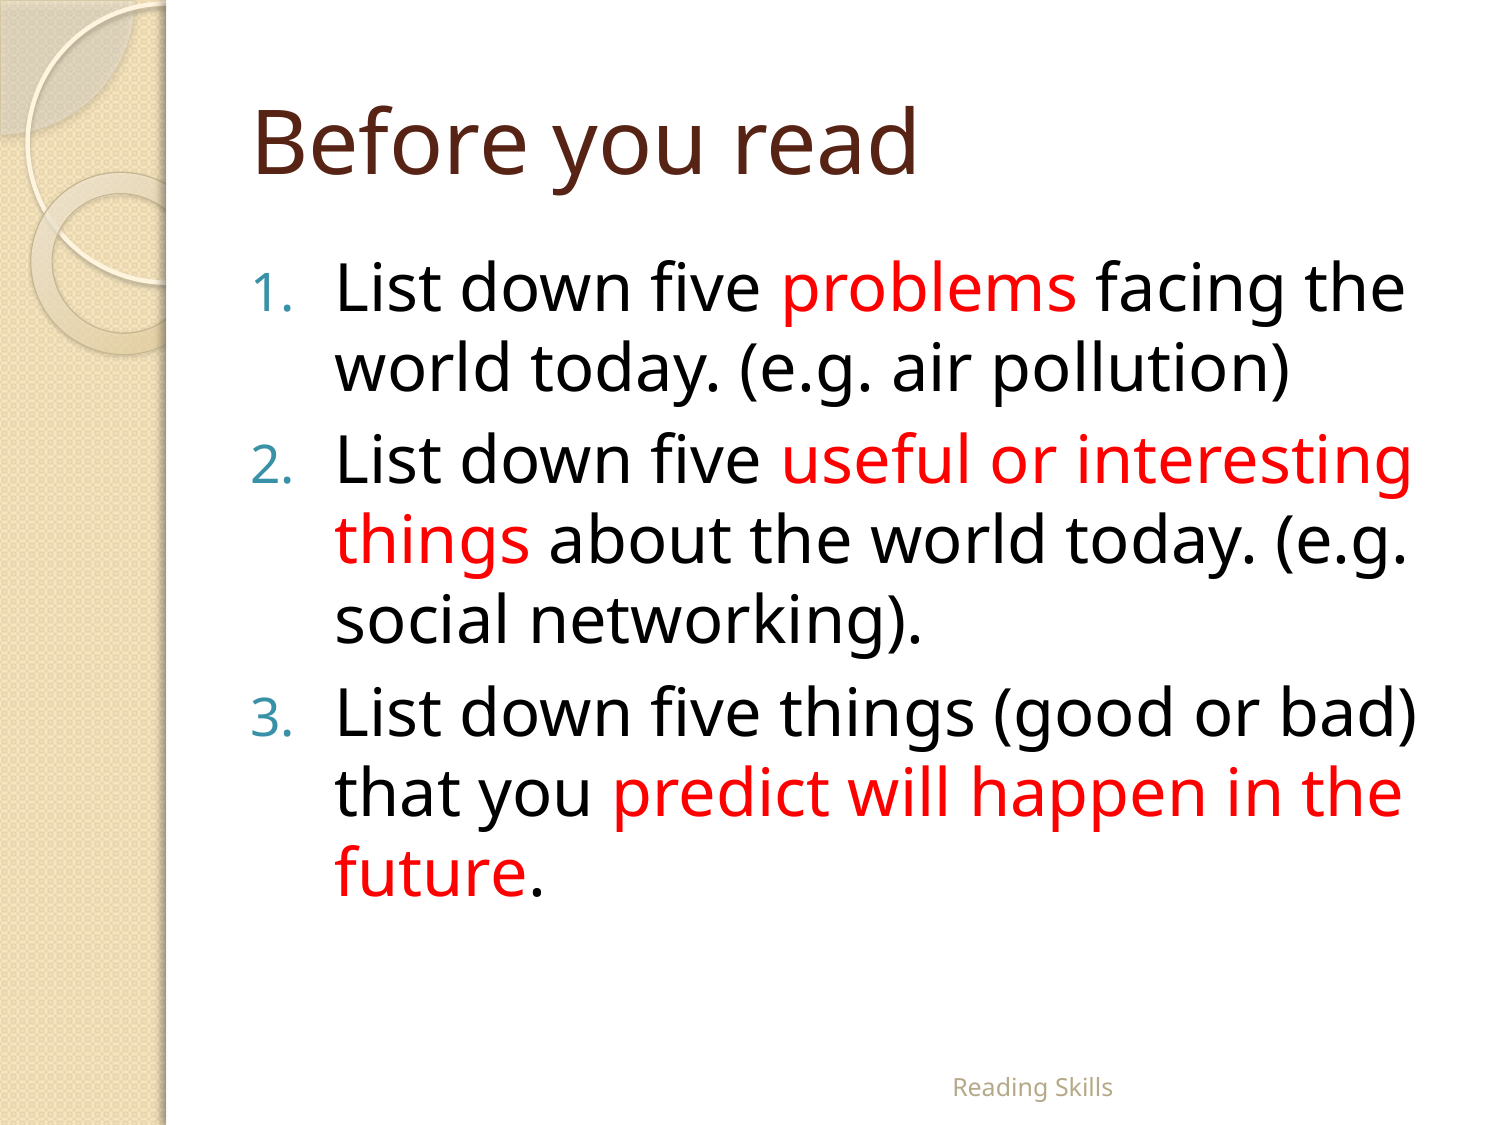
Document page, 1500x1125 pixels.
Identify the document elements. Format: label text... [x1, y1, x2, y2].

footer Reading Skills [937, 1034, 1413, 1113]
title Before you read [235, 45, 1466, 233]
list List down five problems facing the world today. (e.g. air pollution) List down five useful or interesting things about the world today. (e.g. social networking). List down five things (good or bad) that you predict will happen in the future. [235, 237, 1466, 1025]
